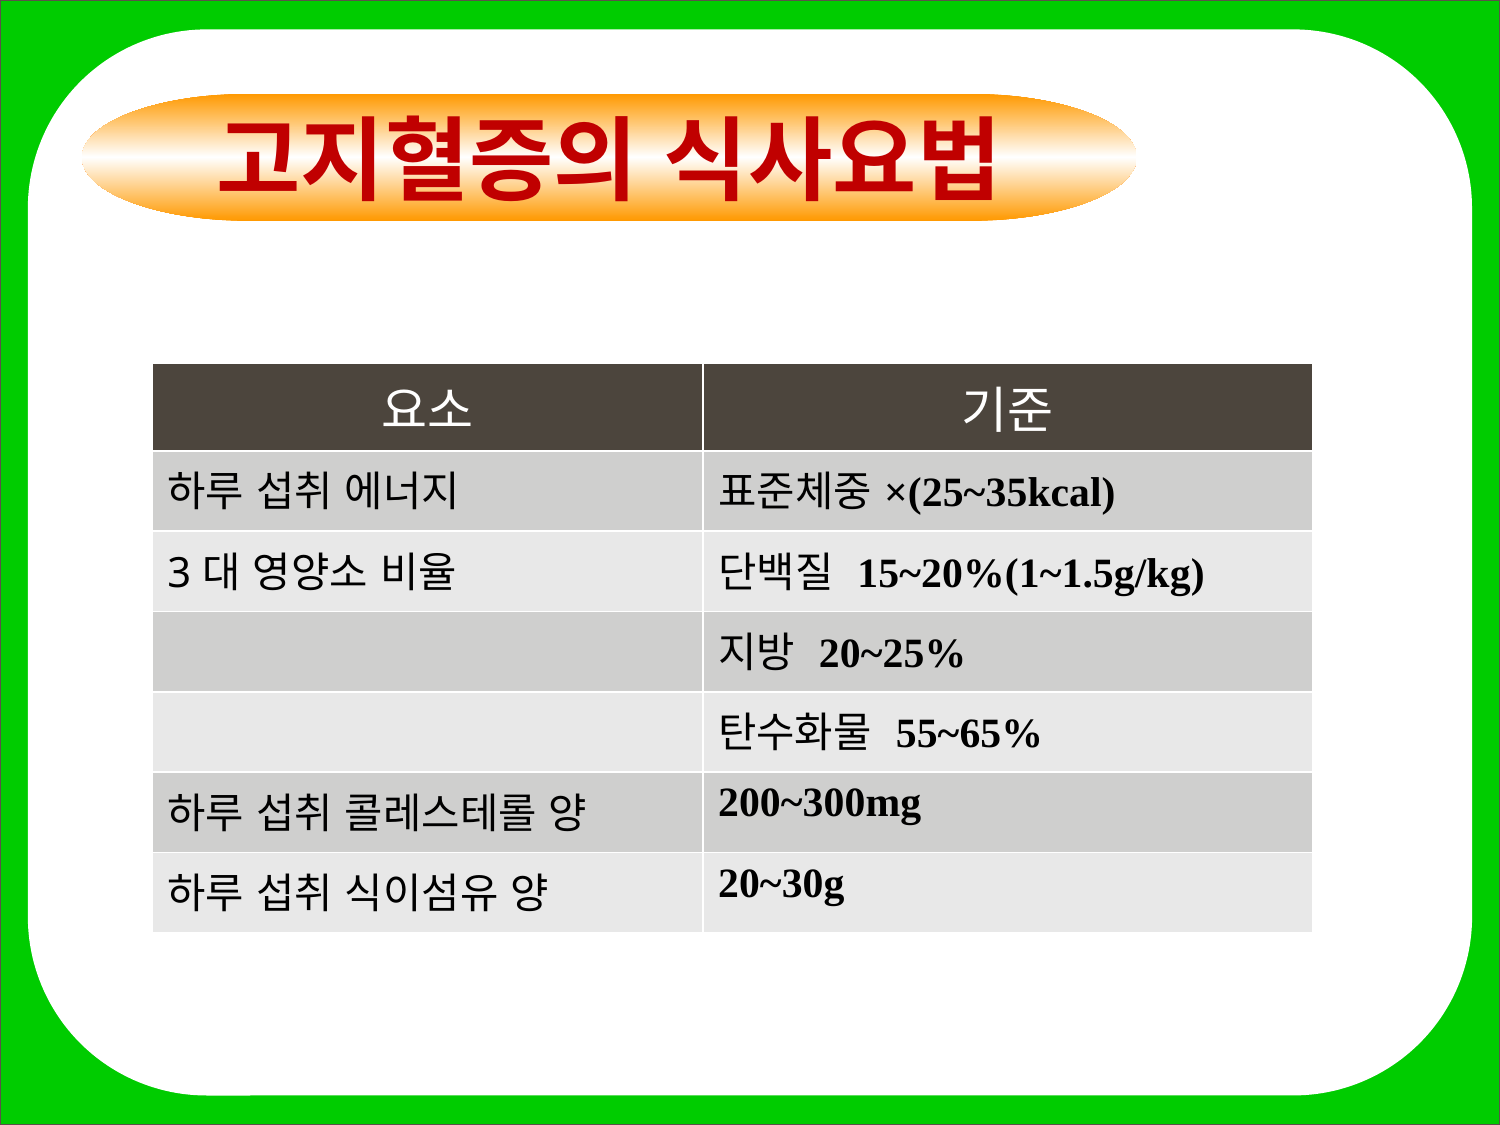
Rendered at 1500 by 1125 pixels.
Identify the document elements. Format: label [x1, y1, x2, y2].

text_box [0, 0, 1500, 1125]
